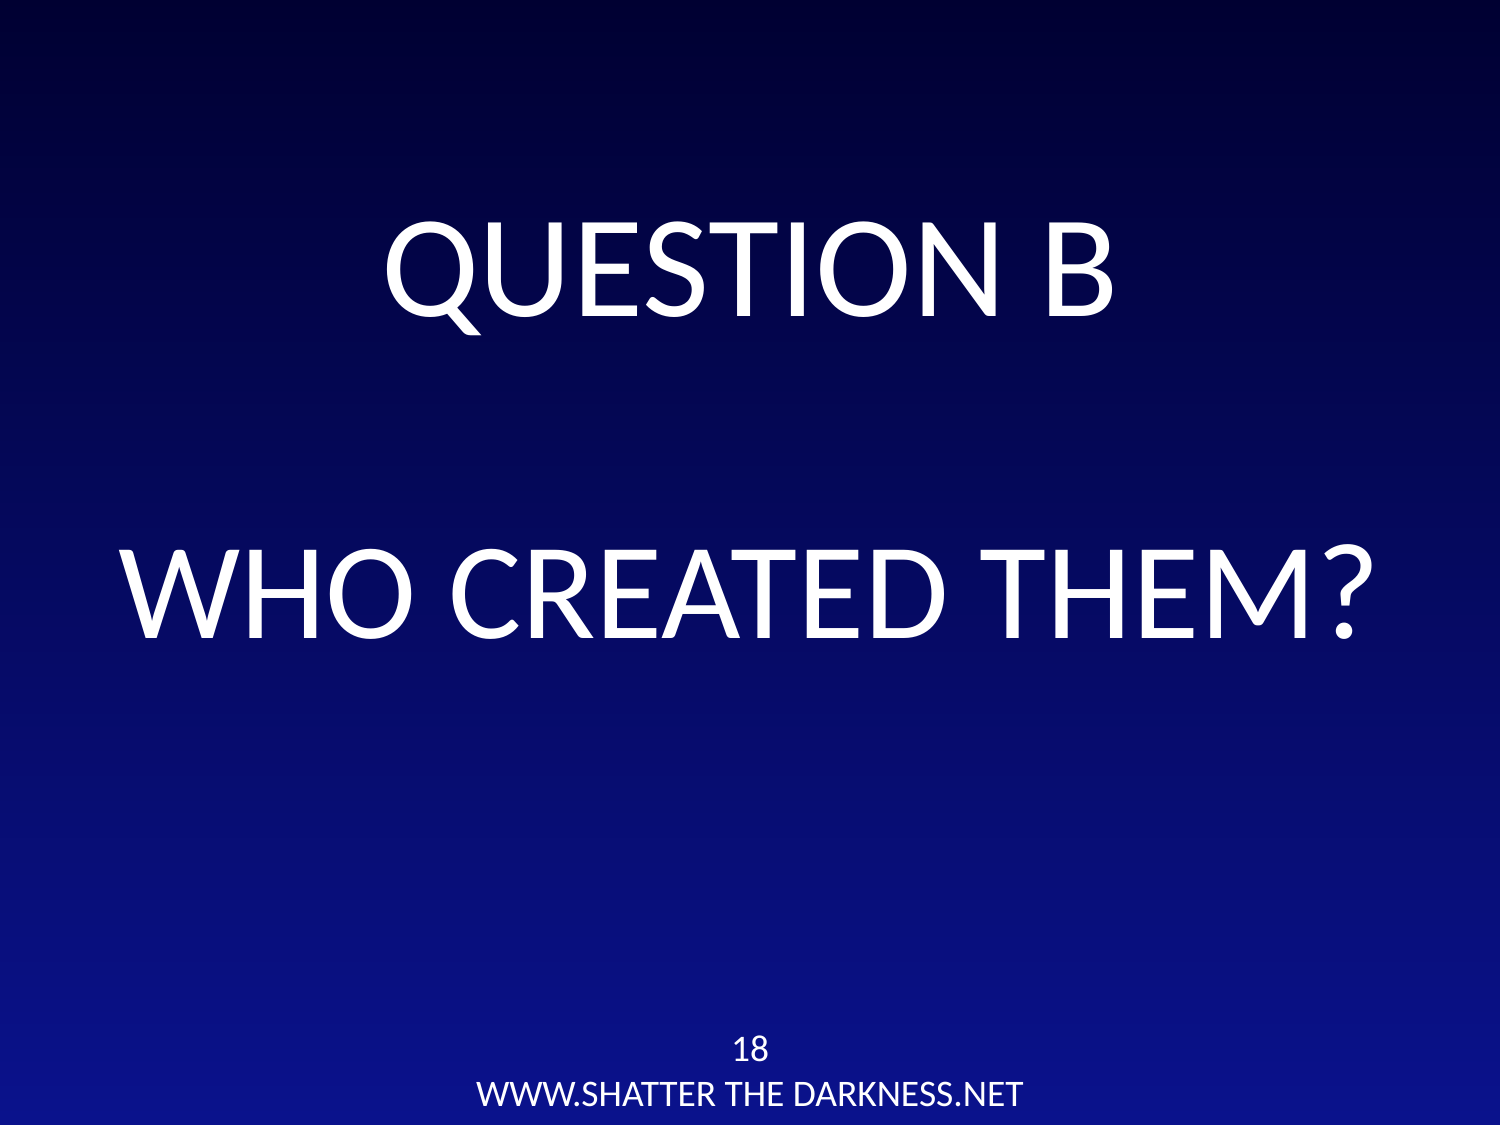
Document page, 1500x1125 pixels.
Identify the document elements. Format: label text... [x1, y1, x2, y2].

text_box WHO CREATED THEM? [0, 462, 1500, 704]
text_box 18 WWW.SHATTER THE DARKNESS.NET [0, 971, 1500, 1125]
title QUESTION B [0, 137, 1500, 379]
